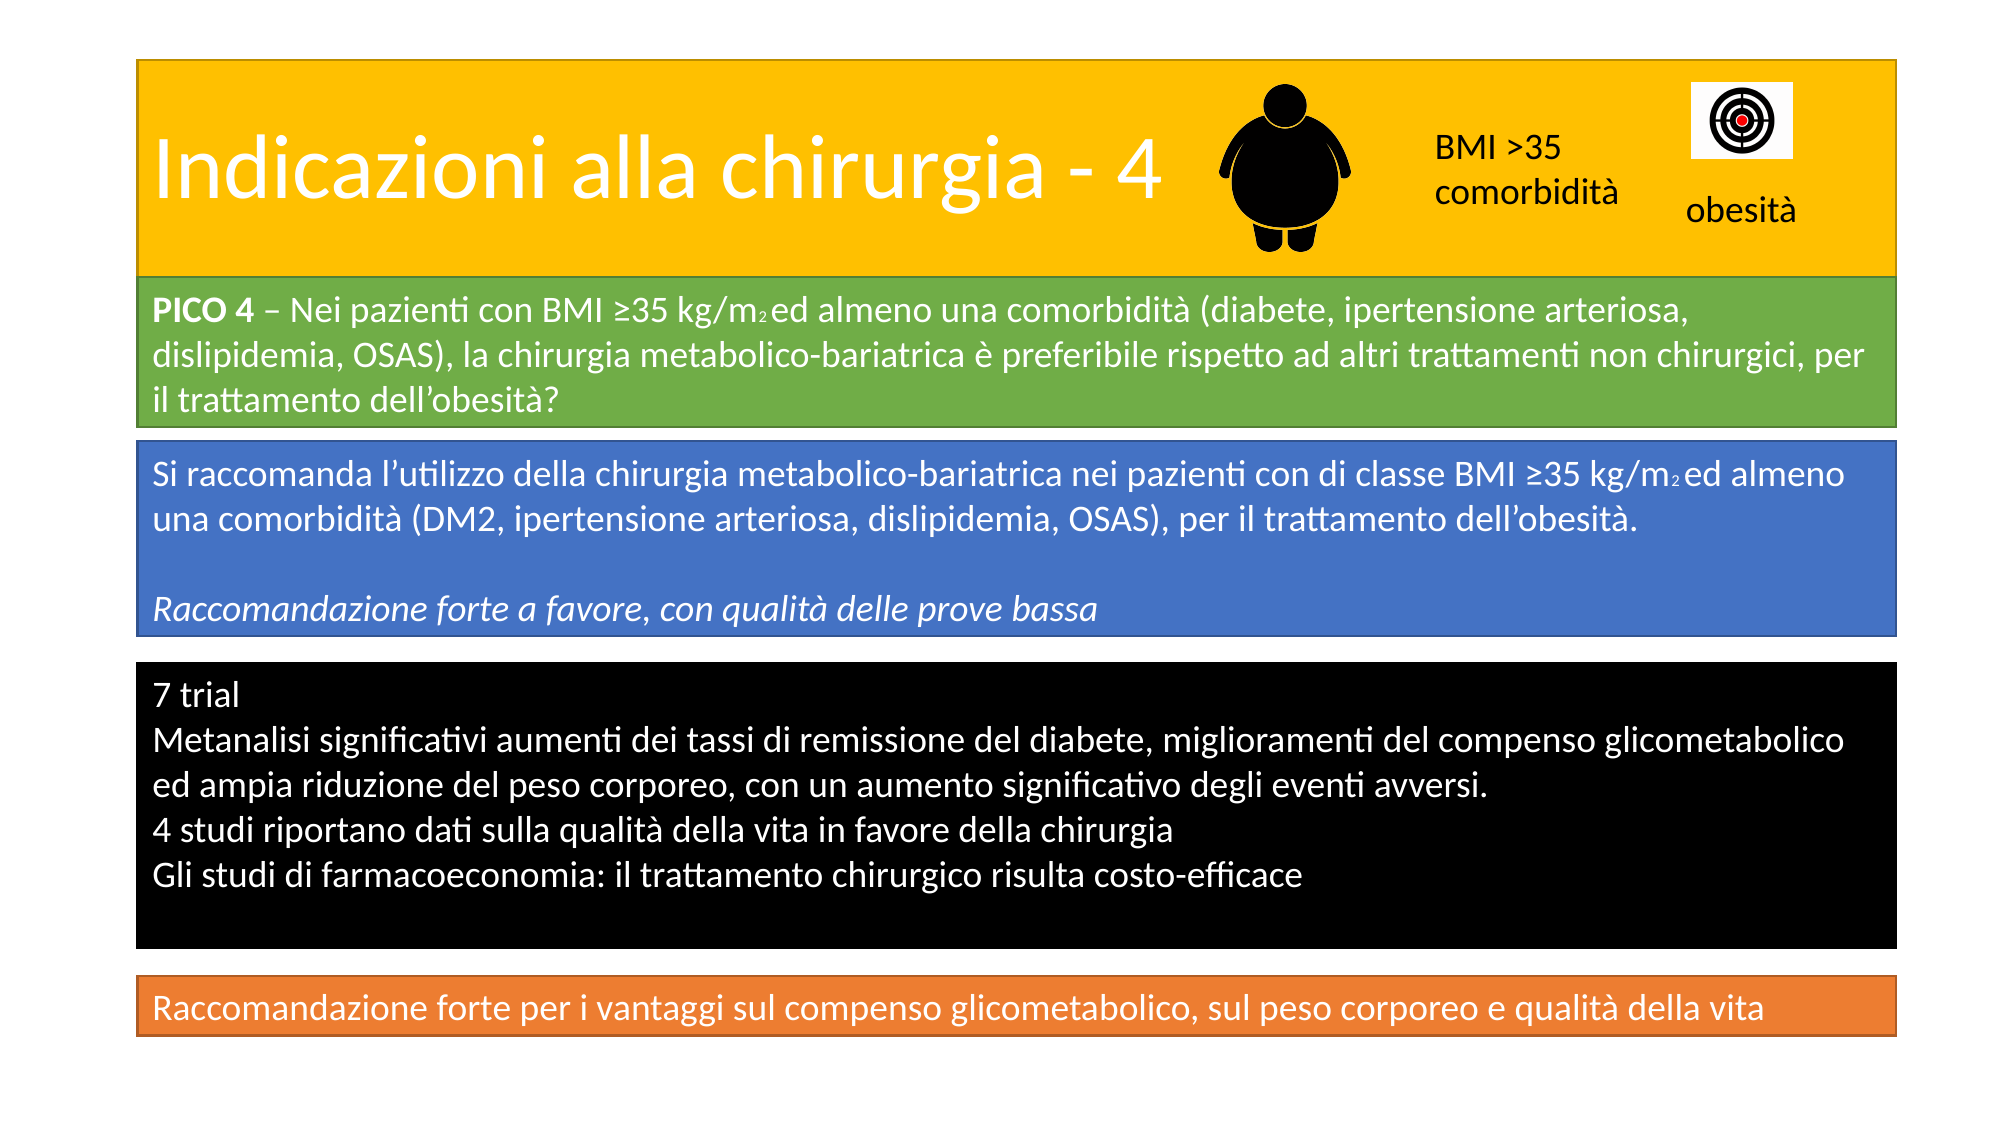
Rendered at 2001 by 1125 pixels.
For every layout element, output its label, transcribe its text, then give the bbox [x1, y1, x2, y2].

picture [1690, 82, 1793, 159]
text_box Raccomandazione forte per i vantaggi sul compenso glicometabolico, sul peso corporeo e qualità della vita [136, 975, 1897, 1037]
text_box BMI >35 comorbidità [1420, 114, 1824, 220]
text_box PICO 4 – Nei pazienti con BMI ≥35 kg/m2 ed almeno una comorbidità (diabete, ipertensione arteriosa, dislipidemia, OSAS), la chirurgia metabolico-bariatrica è preferibile rispetto ad altri trattamenti non chirurgici, per il trattamento dell’obesità? [136, 276, 1897, 428]
text_box 7 trial Metanalisi significativi aumenti dei tassi di remissione del diabete, miglioramenti del compenso glicometabolico ed ampia riduzione del peso corporeo, con un aumento significativo degli eventi avversi. 4 studi riportano dati sulla qualità della vita in favore della chirurgia Gli studi di farmacoeconomia: il trattamento chirurgico risulta costo-efficace [136, 662, 1897, 949]
text_box Si raccomanda l’utilizzo della chirurgia metabolico-bariatrica nei pazienti con di classe BMI ≥35 kg/m2 ed almeno una comorbidità (DM2, ipertensione arteriosa, dislipidemia, OSAS), per il trattamento dell’obesità. Raccomandazione forte a favore, con qualità delle prove bassa [136, 440, 1897, 637]
text_box obesità [1671, 177, 1824, 237]
picture [1219, 84, 1351, 252]
title Indicazioni alla chirurgia - 4 [136, 59, 1897, 276]
